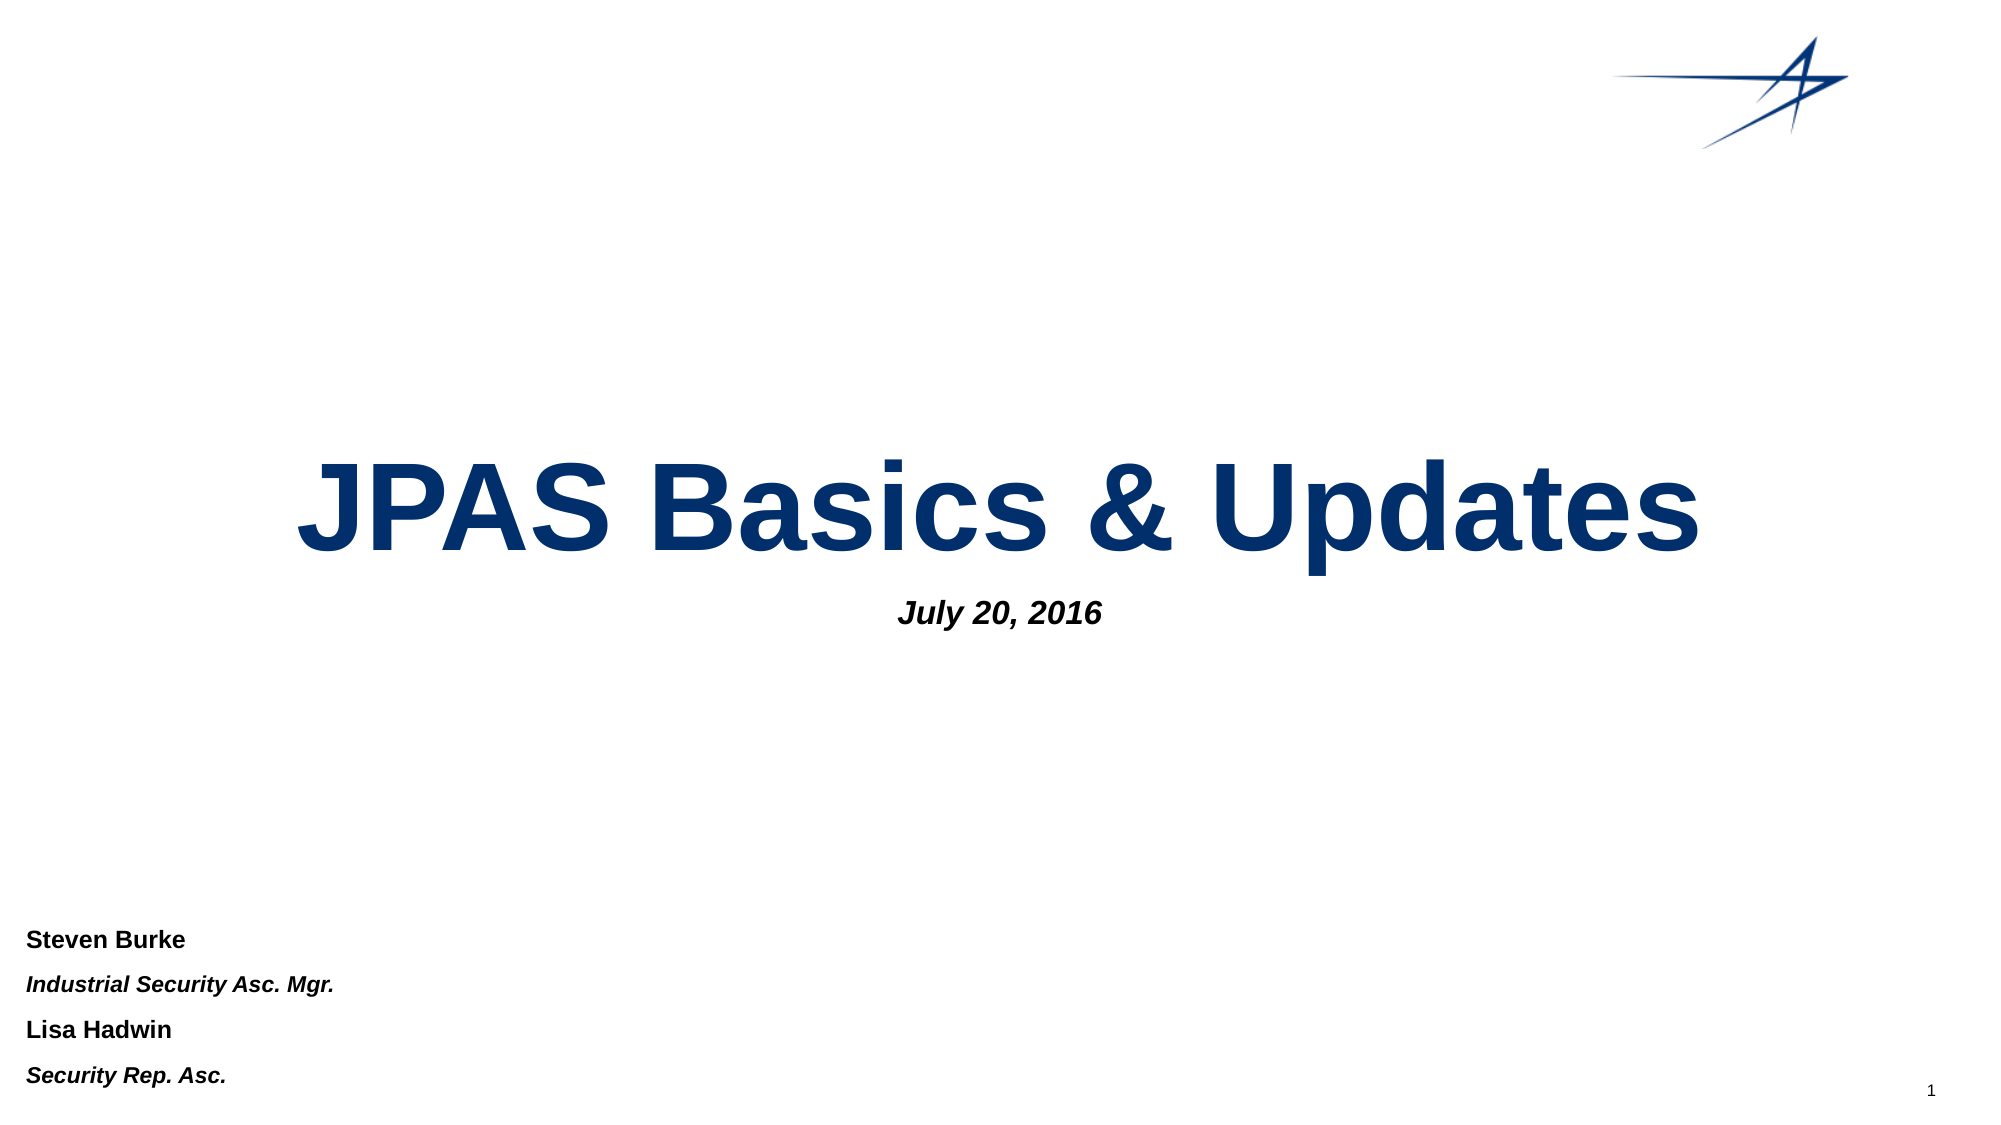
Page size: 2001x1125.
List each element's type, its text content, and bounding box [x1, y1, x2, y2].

title JPAS Basics & Updates [249, 183, 1751, 577]
subtitle July 20, 2016 [249, 590, 1751, 710]
text_box Steven Burke Industrial Security Asc. Mgr. Lisa Hadwin Security Rep. Asc. [25, 923, 1526, 1125]
